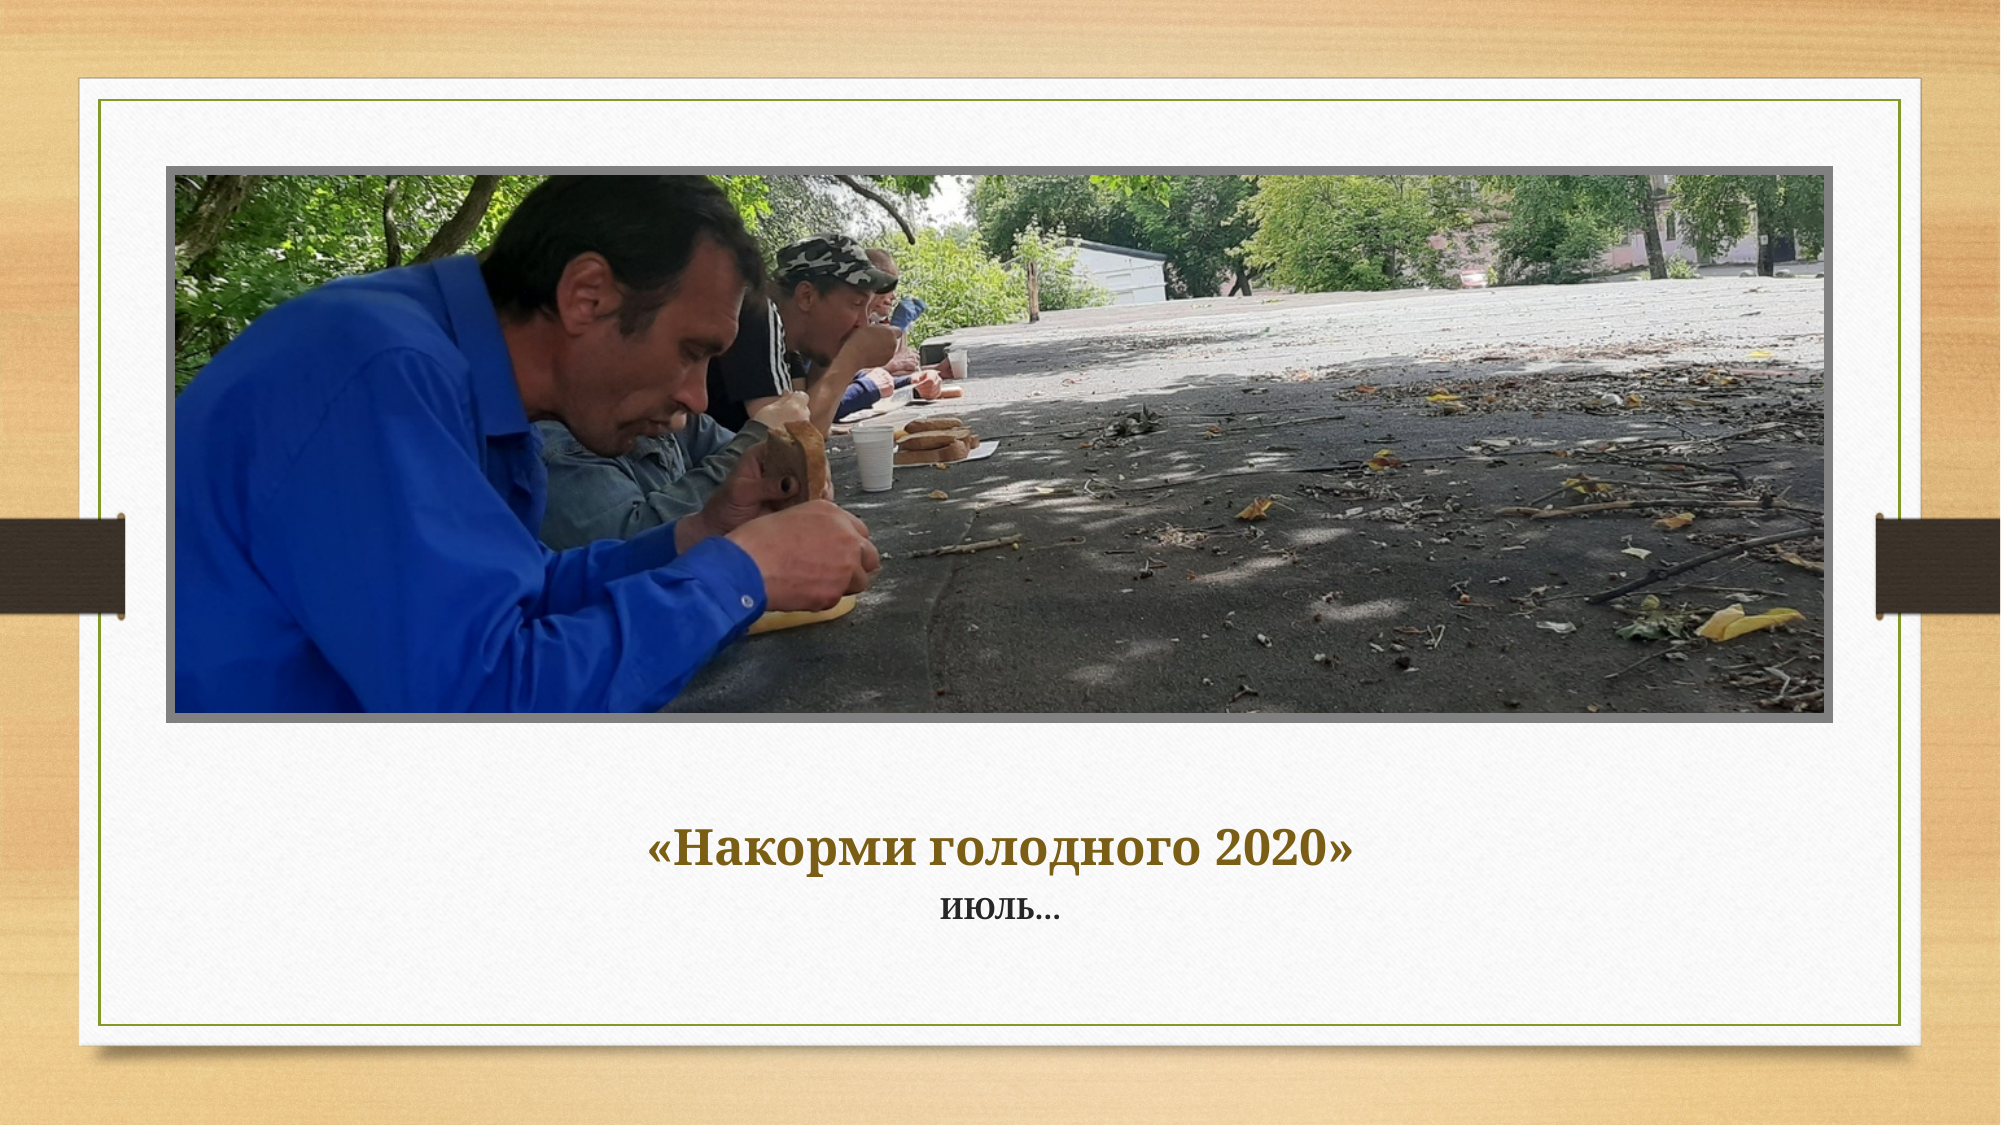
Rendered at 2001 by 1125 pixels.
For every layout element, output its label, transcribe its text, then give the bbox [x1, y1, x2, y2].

list ИЮЛЬ… [212, 882, 1789, 964]
picture [0, 0, 2001, 1125]
title «Накорми голодного 2020» [212, 789, 1789, 882]
